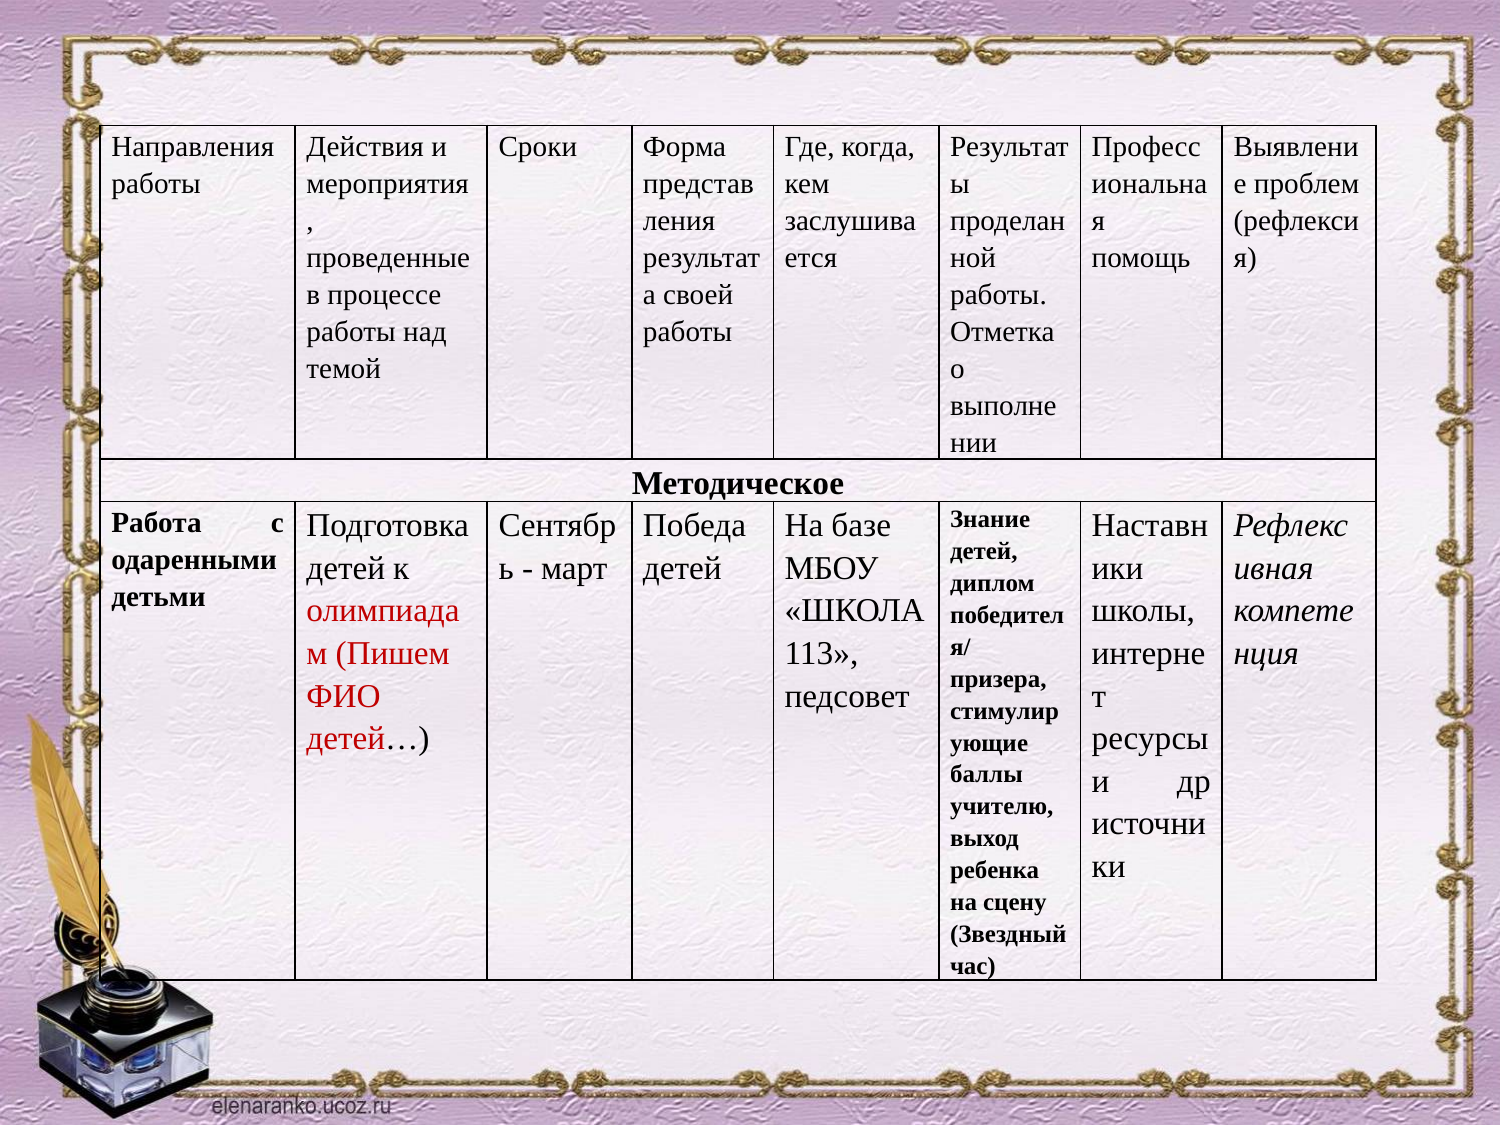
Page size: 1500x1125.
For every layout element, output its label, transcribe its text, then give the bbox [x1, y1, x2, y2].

table_cell Знание детей, диплом победителя/ призера, стимулирующие баллы учителю, выход ребенка на сцену (Звездный час) [940, 502, 1080, 979]
table_cell Подготовка детей к олимпиадам (Пишем ФИО детей…) [296, 502, 486, 979]
table_cell Рефлексивная компетенция [1223, 502, 1375, 979]
table_header Выявление проблем (рефлексия) [1223, 126, 1375, 458]
table_header Форма представления результата своей работы [633, 126, 773, 458]
table_header Направления работы [101, 126, 294, 458]
table_header Результаты проделанной работы. Отметка о выполнении [940, 126, 1080, 458]
table_cell Работа с одаренными детьми [101, 502, 294, 979]
table_cell Методическое [101, 460, 1375, 501]
table_header Действия и мероприятия, проведенные в процессе работы над темой [296, 126, 486, 458]
table_header Профессиональная помощь [1081, 126, 1221, 458]
table_cell Наставники школы, интернет ресурсы и др источники [1081, 502, 1221, 979]
table_cell На базе МБОУ «ШКОЛА 113», педсовет [774, 502, 938, 979]
table_cell Сентябрь - март [488, 502, 631, 979]
table_header Сроки [488, 126, 631, 458]
table_cell Победа детей [633, 502, 773, 979]
picture [0, 0, 1500, 1125]
table_header Где, когда, кем заслушивается [774, 126, 938, 458]
